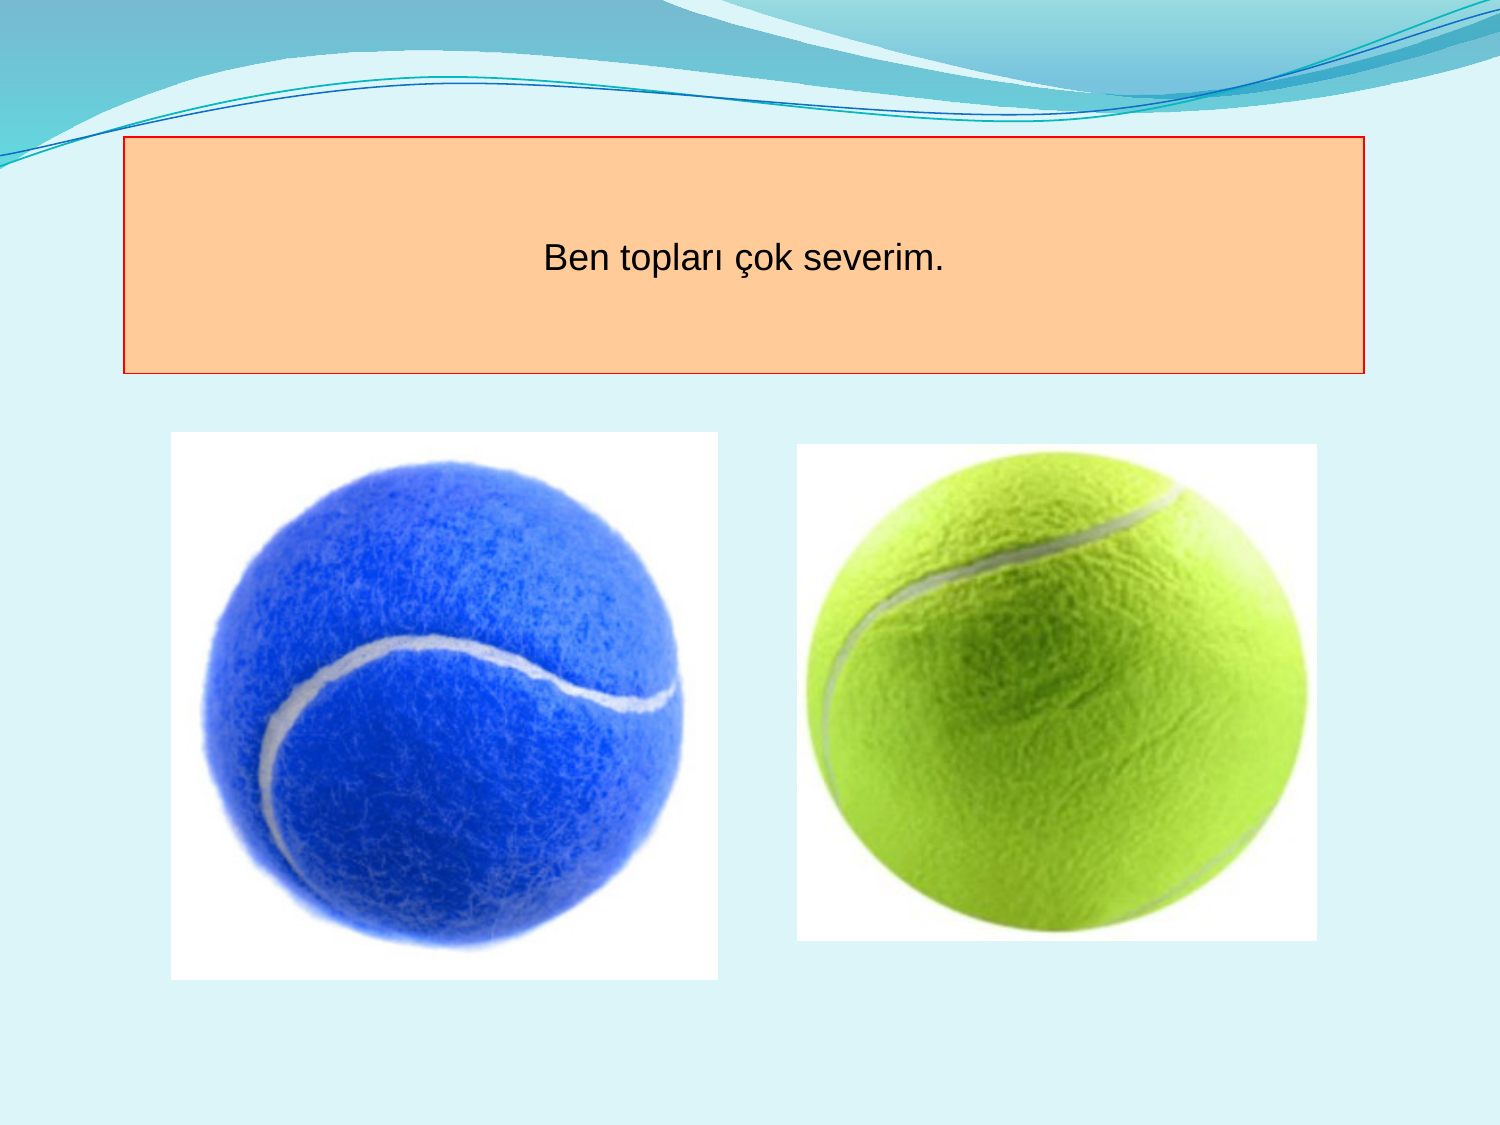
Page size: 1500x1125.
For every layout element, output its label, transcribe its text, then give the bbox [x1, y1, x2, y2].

picture [170, 432, 719, 980]
text_box Ben topları çok severim. [123, 137, 1365, 374]
picture [796, 444, 1318, 941]
